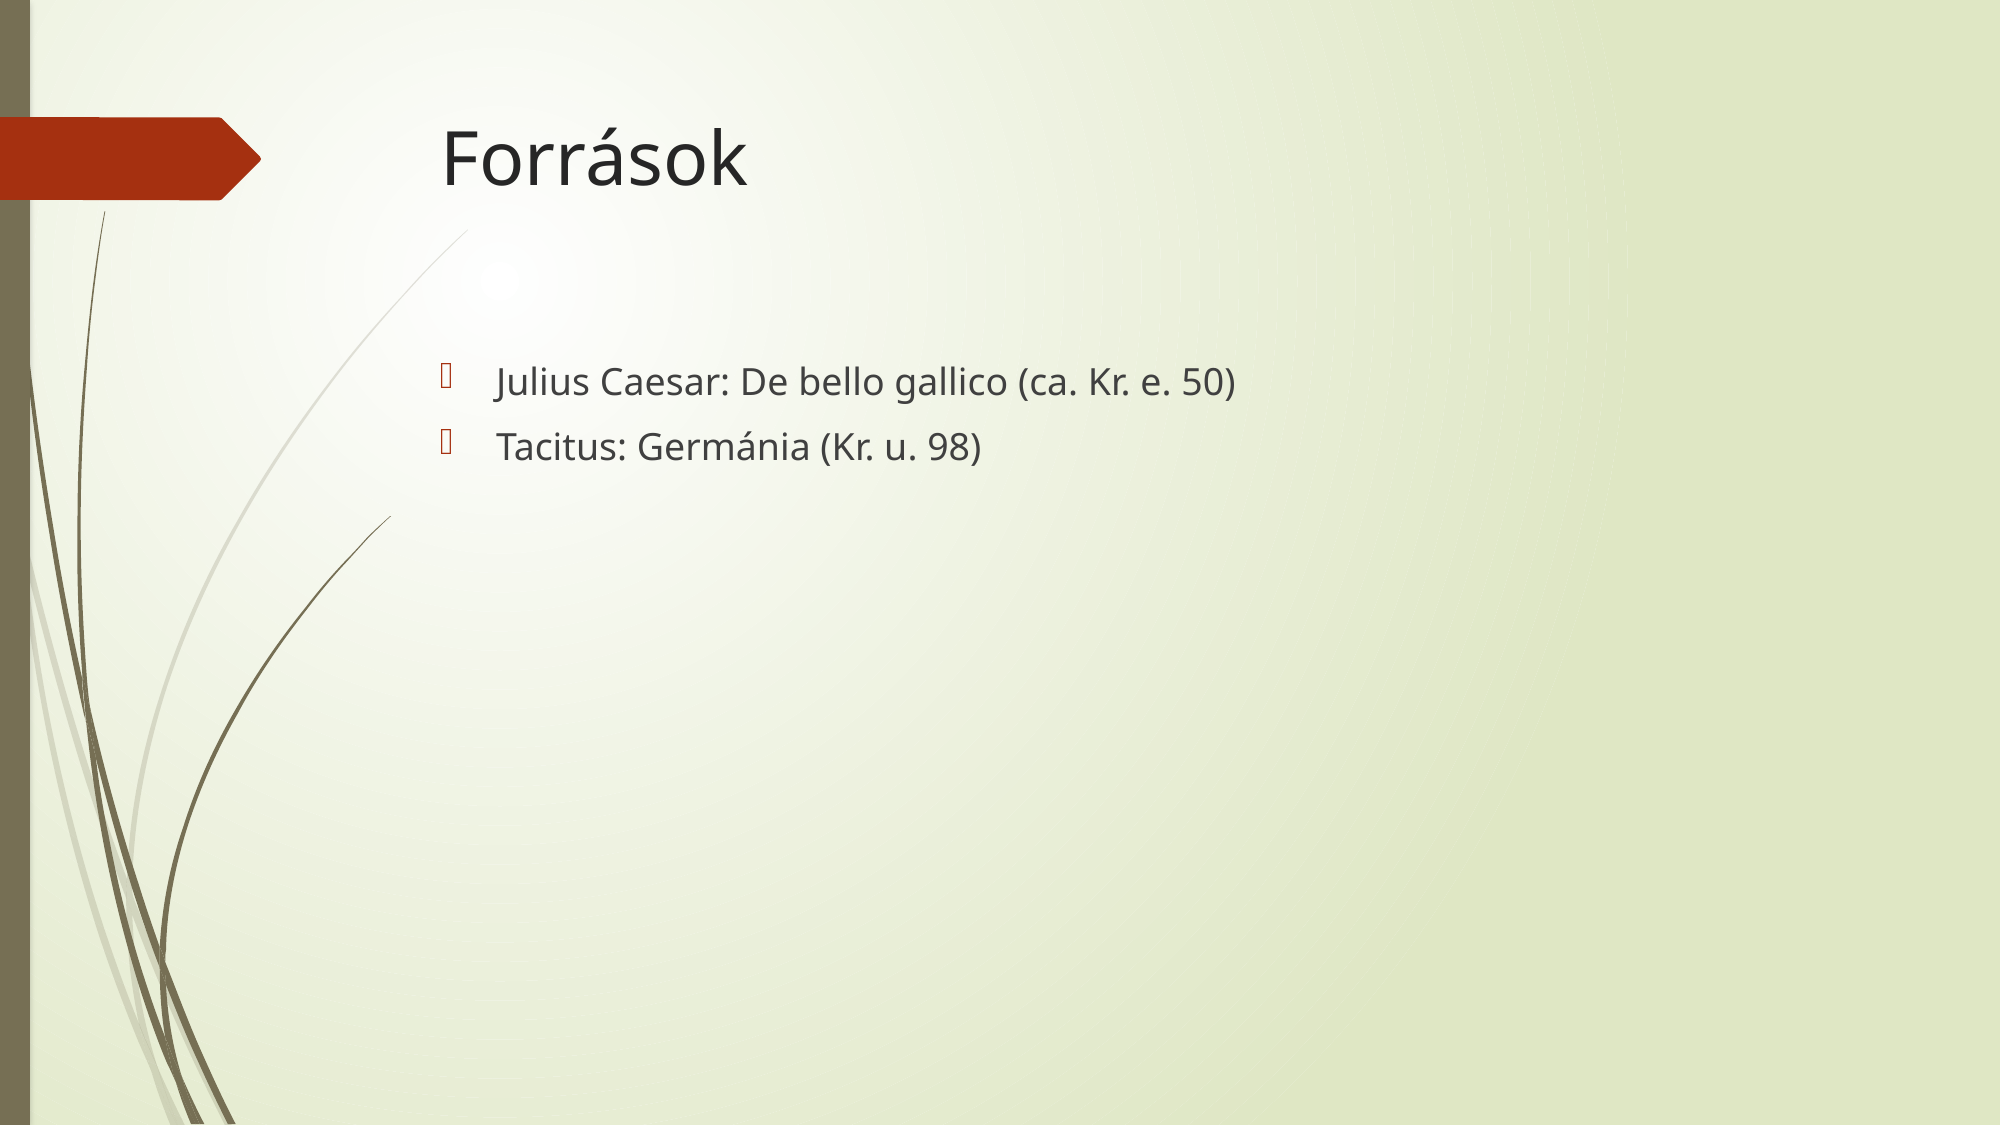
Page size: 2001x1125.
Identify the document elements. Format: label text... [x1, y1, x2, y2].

title Források [425, 102, 1888, 313]
list Julius Caesar: De bello gallico (ca. Kr. e. 50) Tacitus: Germánia (Kr. u. 98) [424, 350, 1888, 970]
